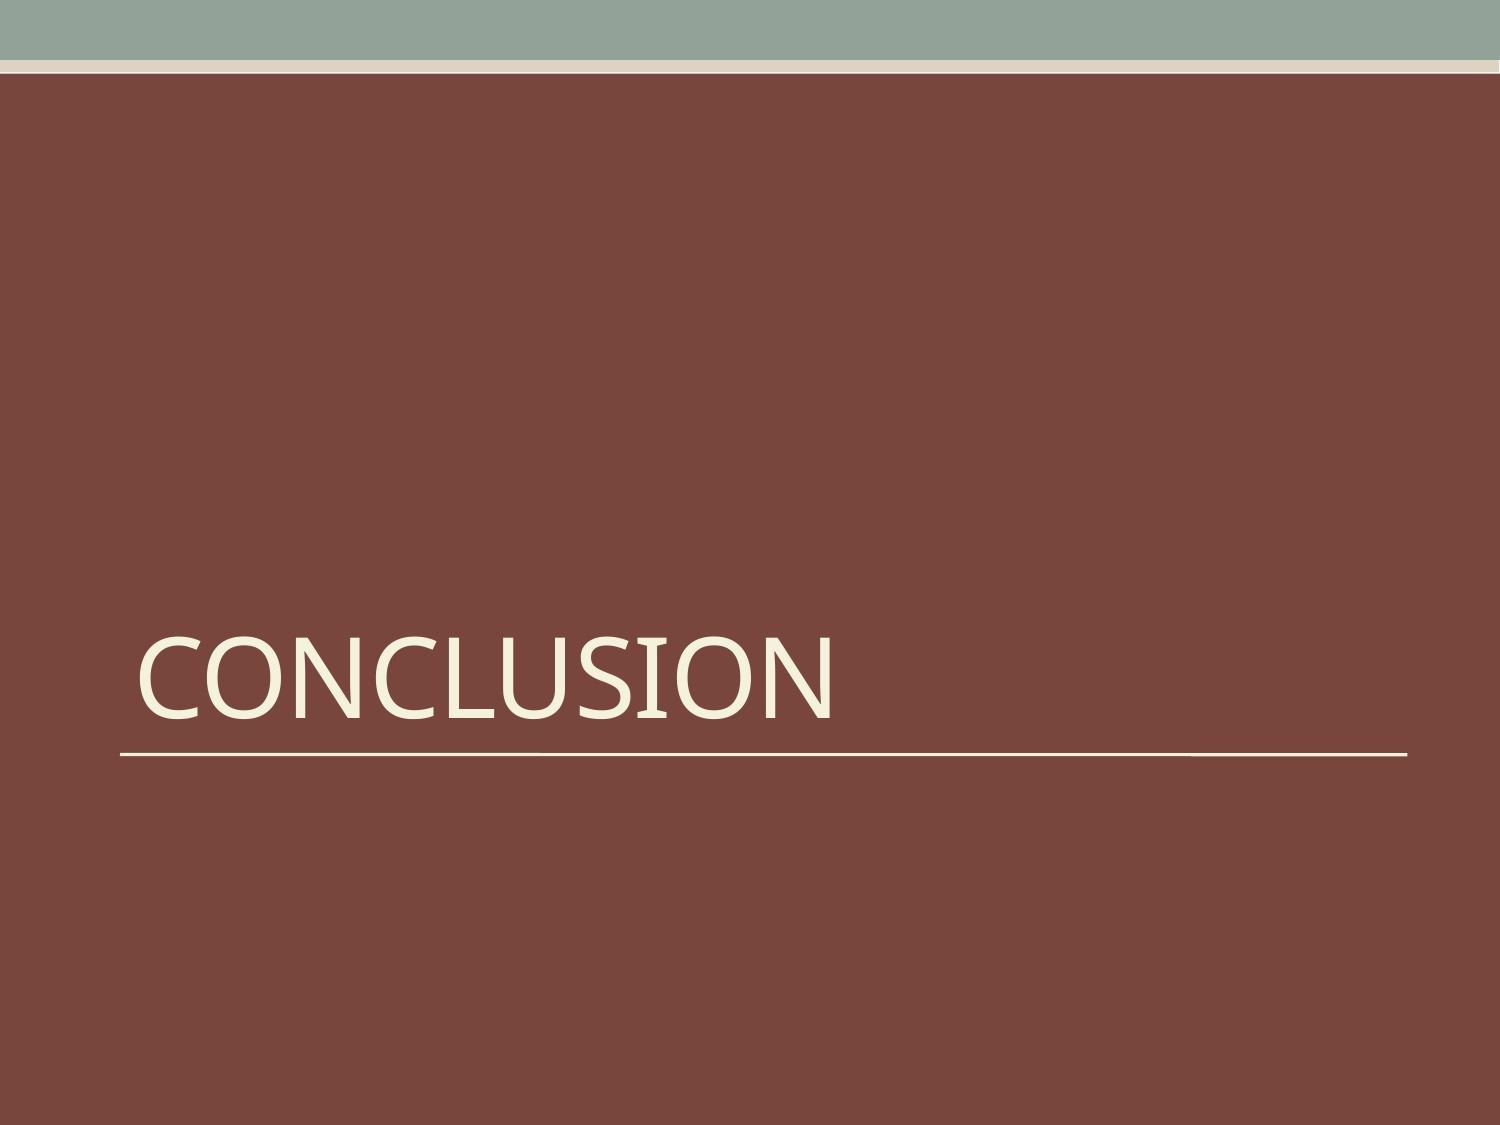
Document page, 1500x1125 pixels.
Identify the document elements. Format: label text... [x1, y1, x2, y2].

title Conclusion [118, 387, 1394, 749]
